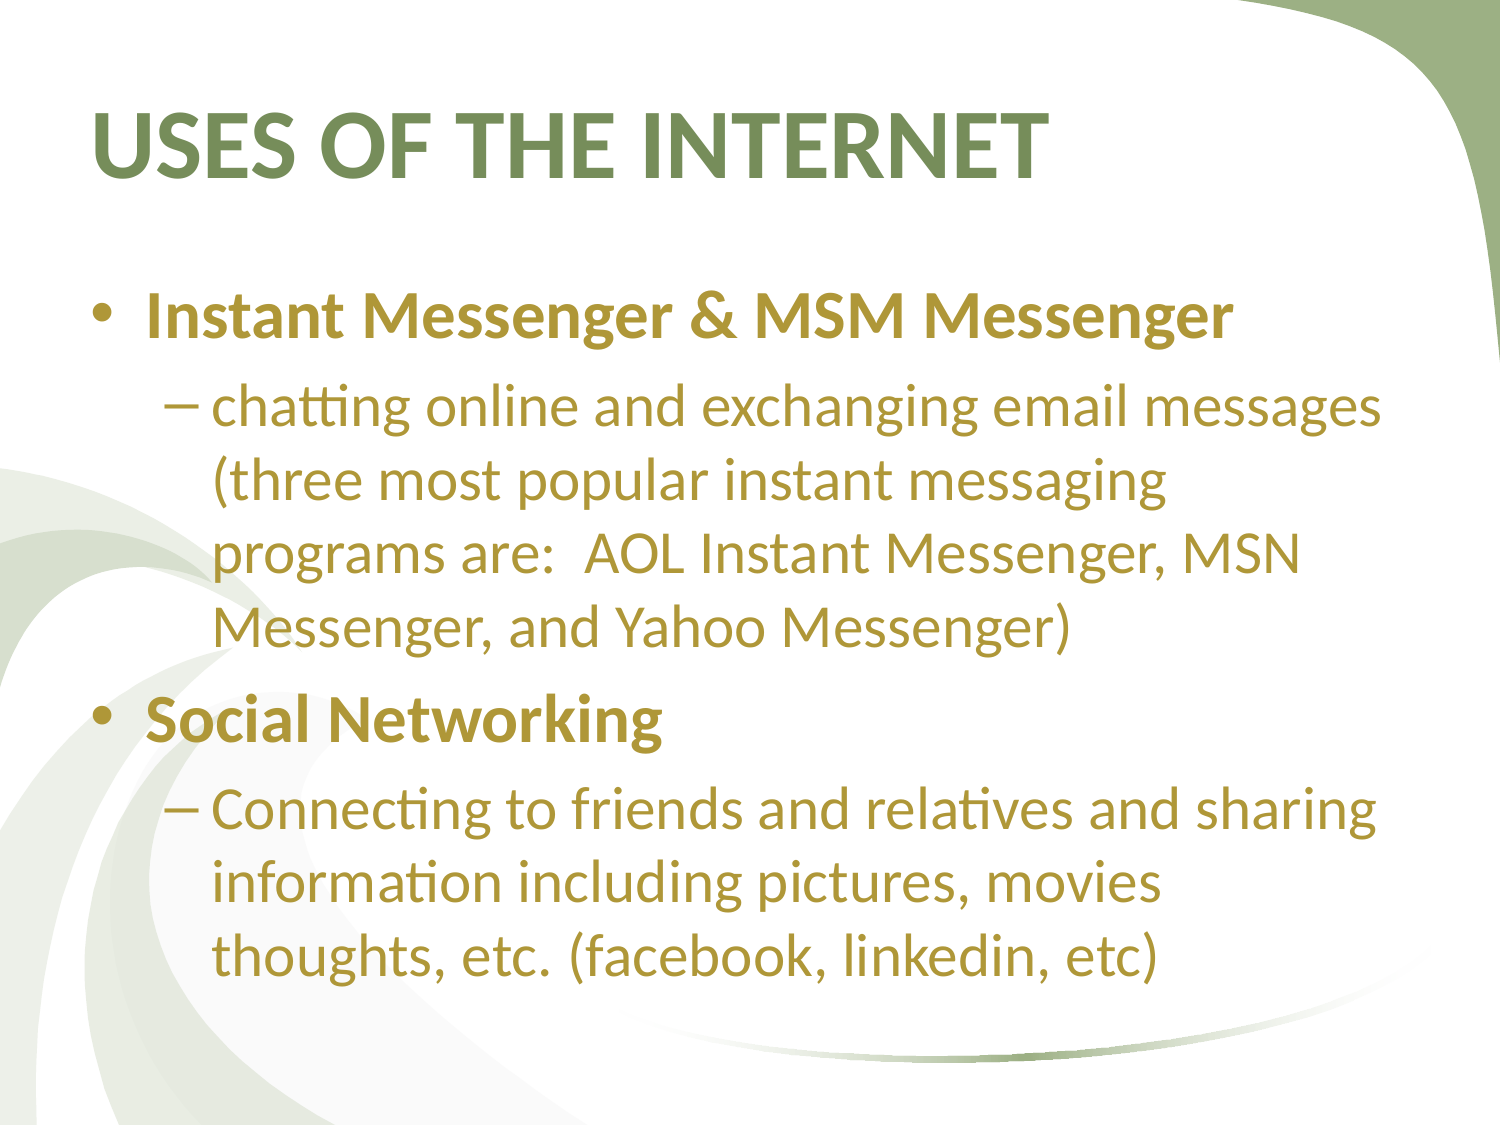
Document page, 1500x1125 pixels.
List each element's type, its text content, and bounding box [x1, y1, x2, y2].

list Instant Messenger & MSM Messenger chatting online and exchanging email messages (three most popular instant messaging programs are: AOL Instant Messenger, MSN Messenger, and Yahoo Messenger) Social Networking Connecting to friends and relatives and sharing information including pictures, movies thoughts, etc. (facebook, linkedin, etc) [75, 262, 1425, 1005]
title USES OF THE INTERNET [75, 45, 1425, 233]
